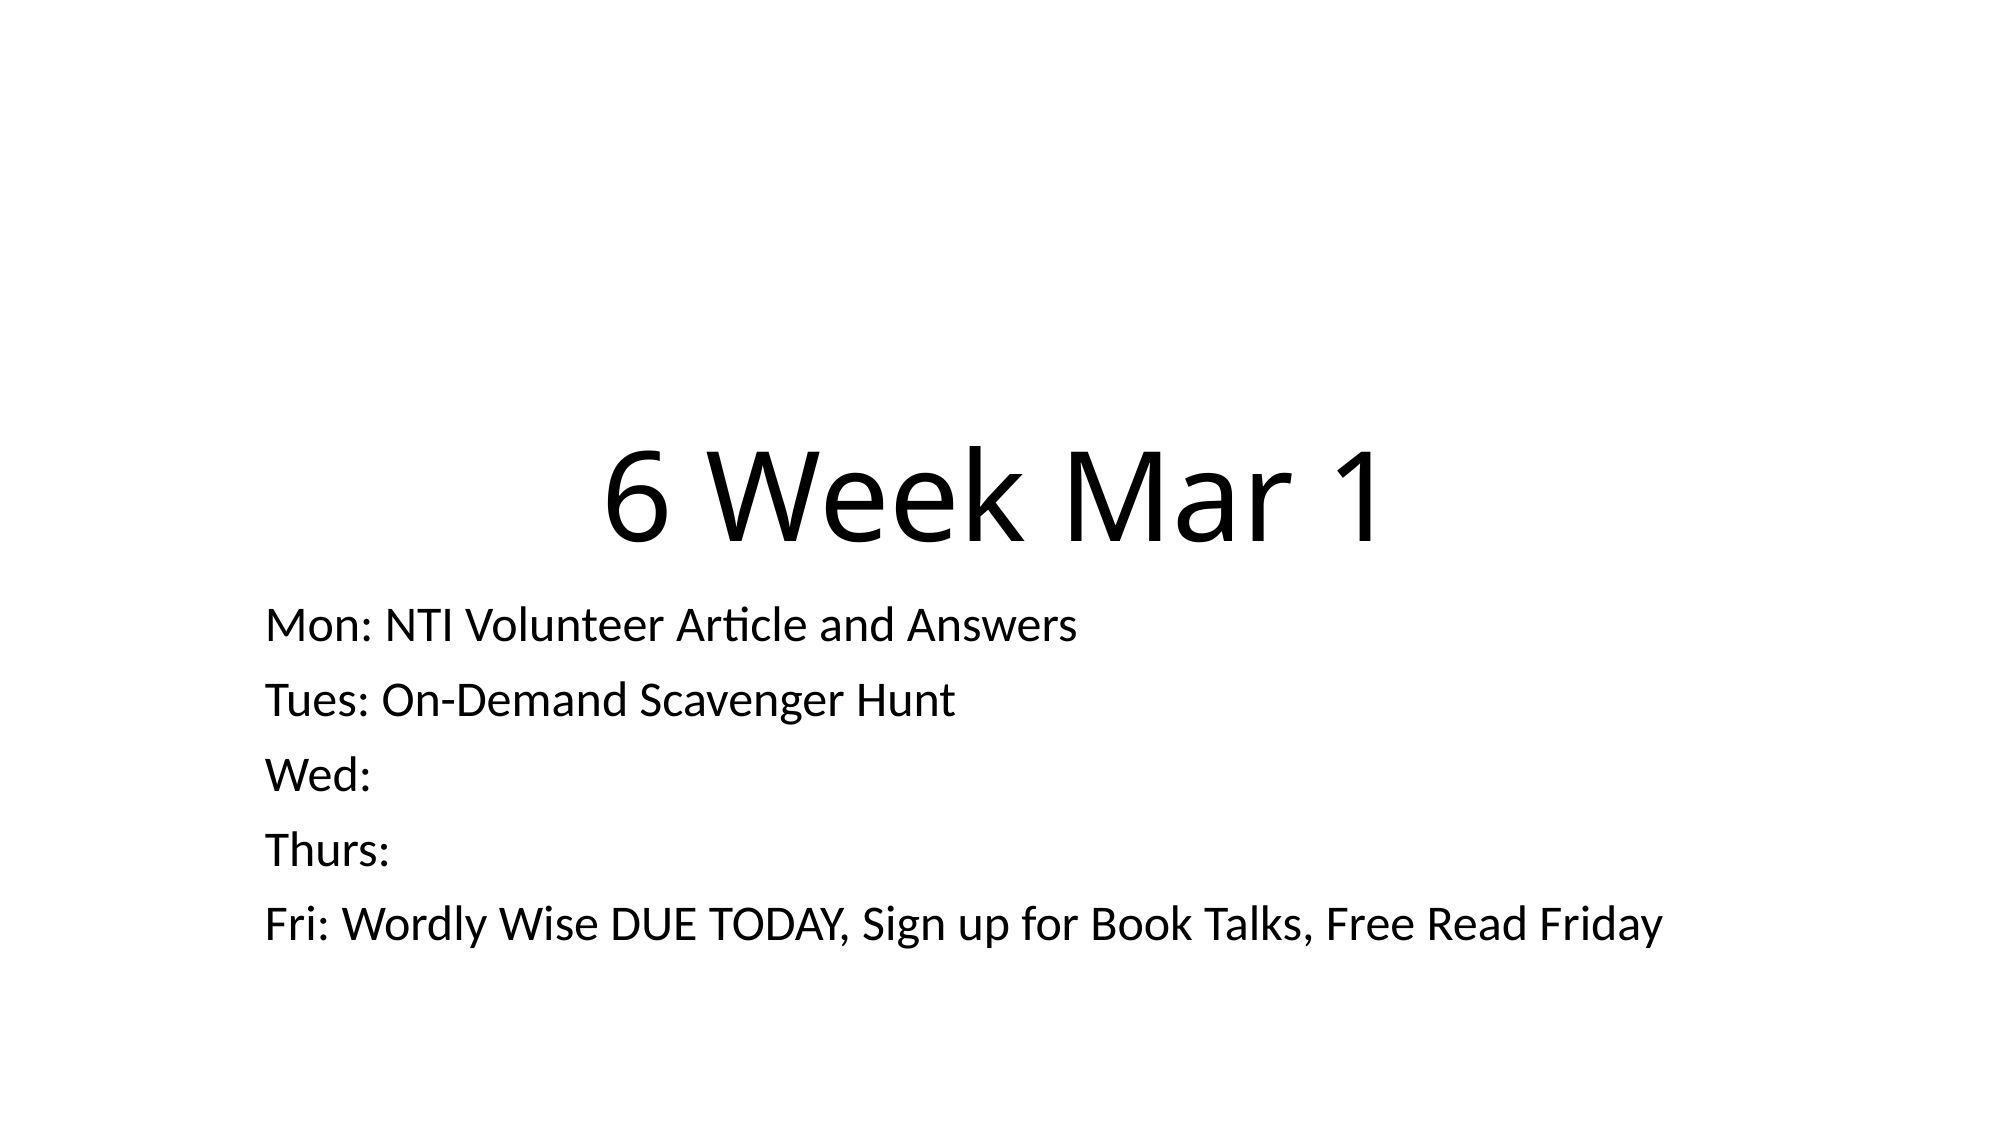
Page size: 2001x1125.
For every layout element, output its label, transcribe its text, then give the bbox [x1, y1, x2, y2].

title 6 Week Mar 1 [249, 184, 1750, 576]
subtitle Mon: NTI Volunteer Article and Answers Tues: On-Demand Scavenger Hunt Wed: Thurs: Fri: Wordly Wise DUE TODAY, Sign up for Book Talks, Free Read Friday [249, 590, 1750, 1067]
